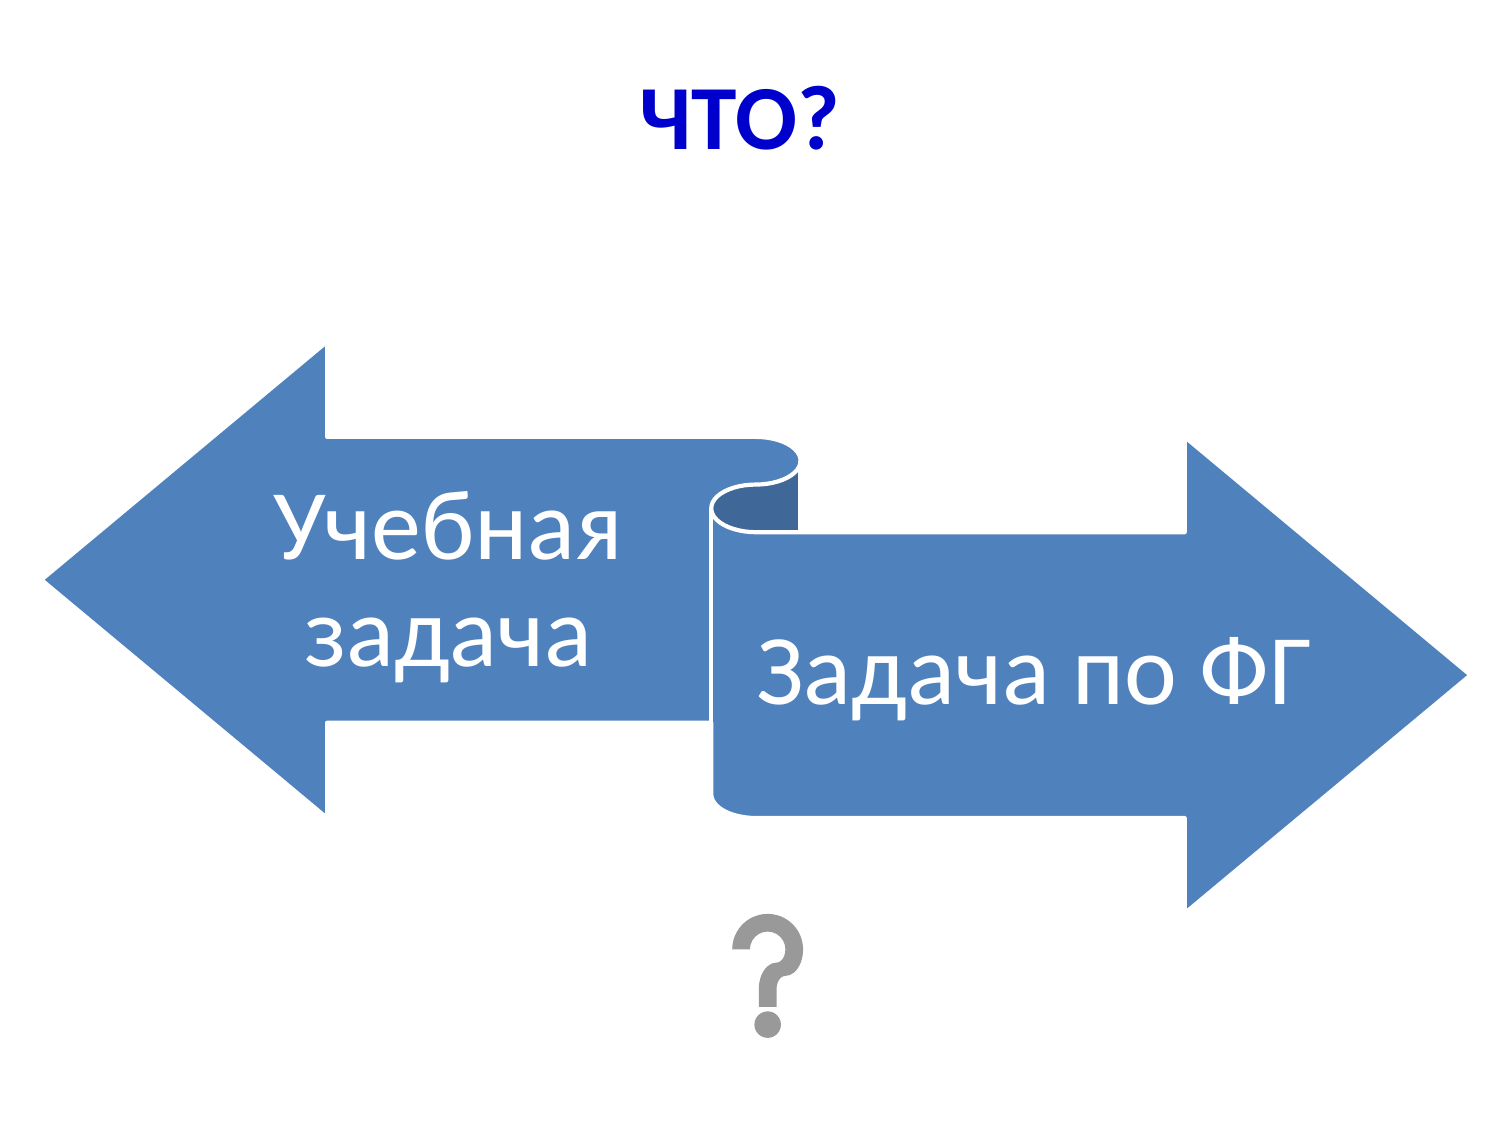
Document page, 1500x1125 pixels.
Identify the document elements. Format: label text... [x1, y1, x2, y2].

title ЧТО? [64, 19, 1415, 170]
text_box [41, 172, 1471, 1083]
